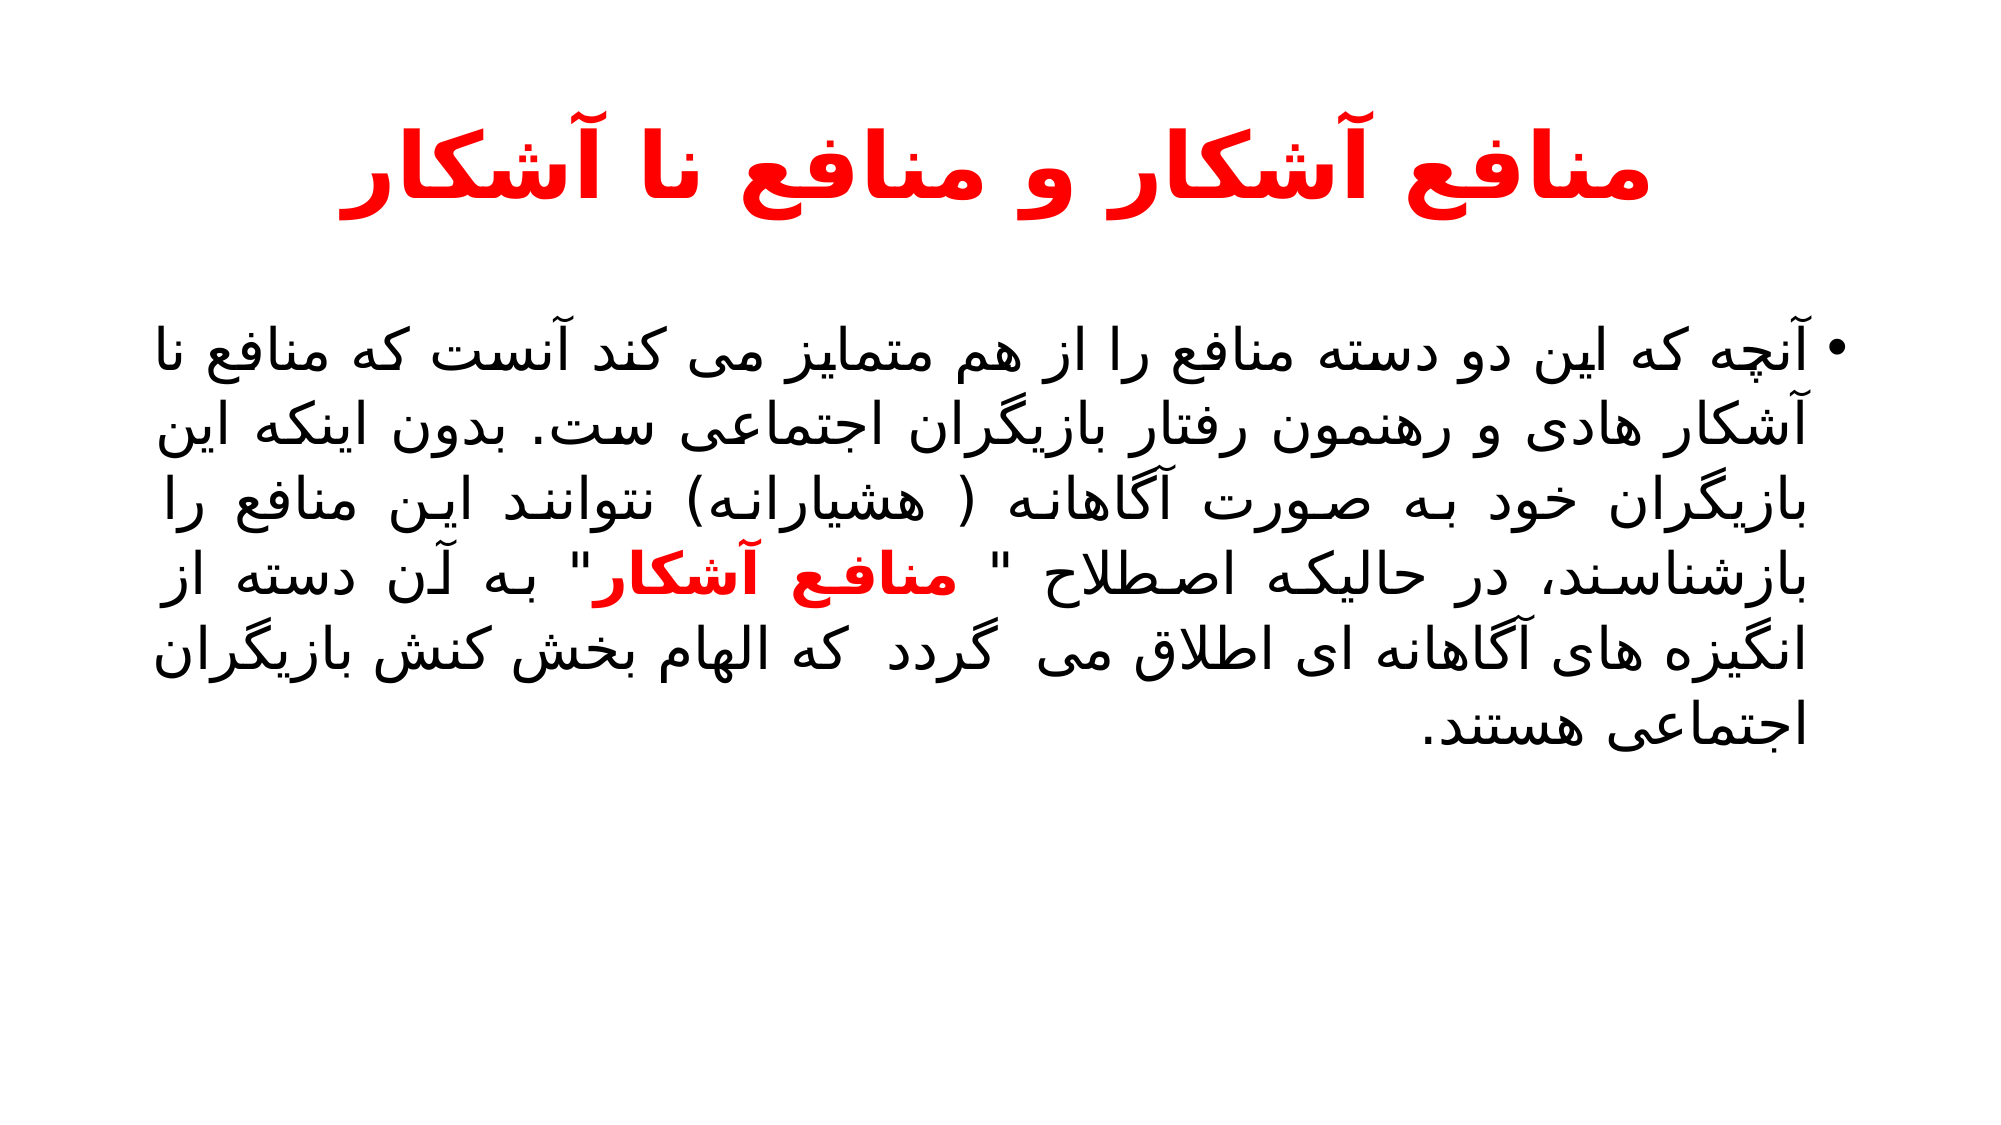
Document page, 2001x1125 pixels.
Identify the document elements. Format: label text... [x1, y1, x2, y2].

title منافع آشکار و منافع نا آشکار [137, 59, 1863, 278]
list آنچه که این دو دسته منافع را از هم متمایز می کند آنست که منافع نا آشکار هادی و رهنمون رفتار بازیگران اجتماعی ست. بدون اینکه این بازیگران خود به صورت آگاهانه ( هشیارانه) نتوانند این منافع را بازشناسند، در حالیکه اصطلاح " منافع آشکار" به آن دسته از انگیزه های آگاهانه ای اطلاق می گردد که الهام بخش کنش بازیگران اجتماعی هستند. [137, 299, 1863, 1014]
